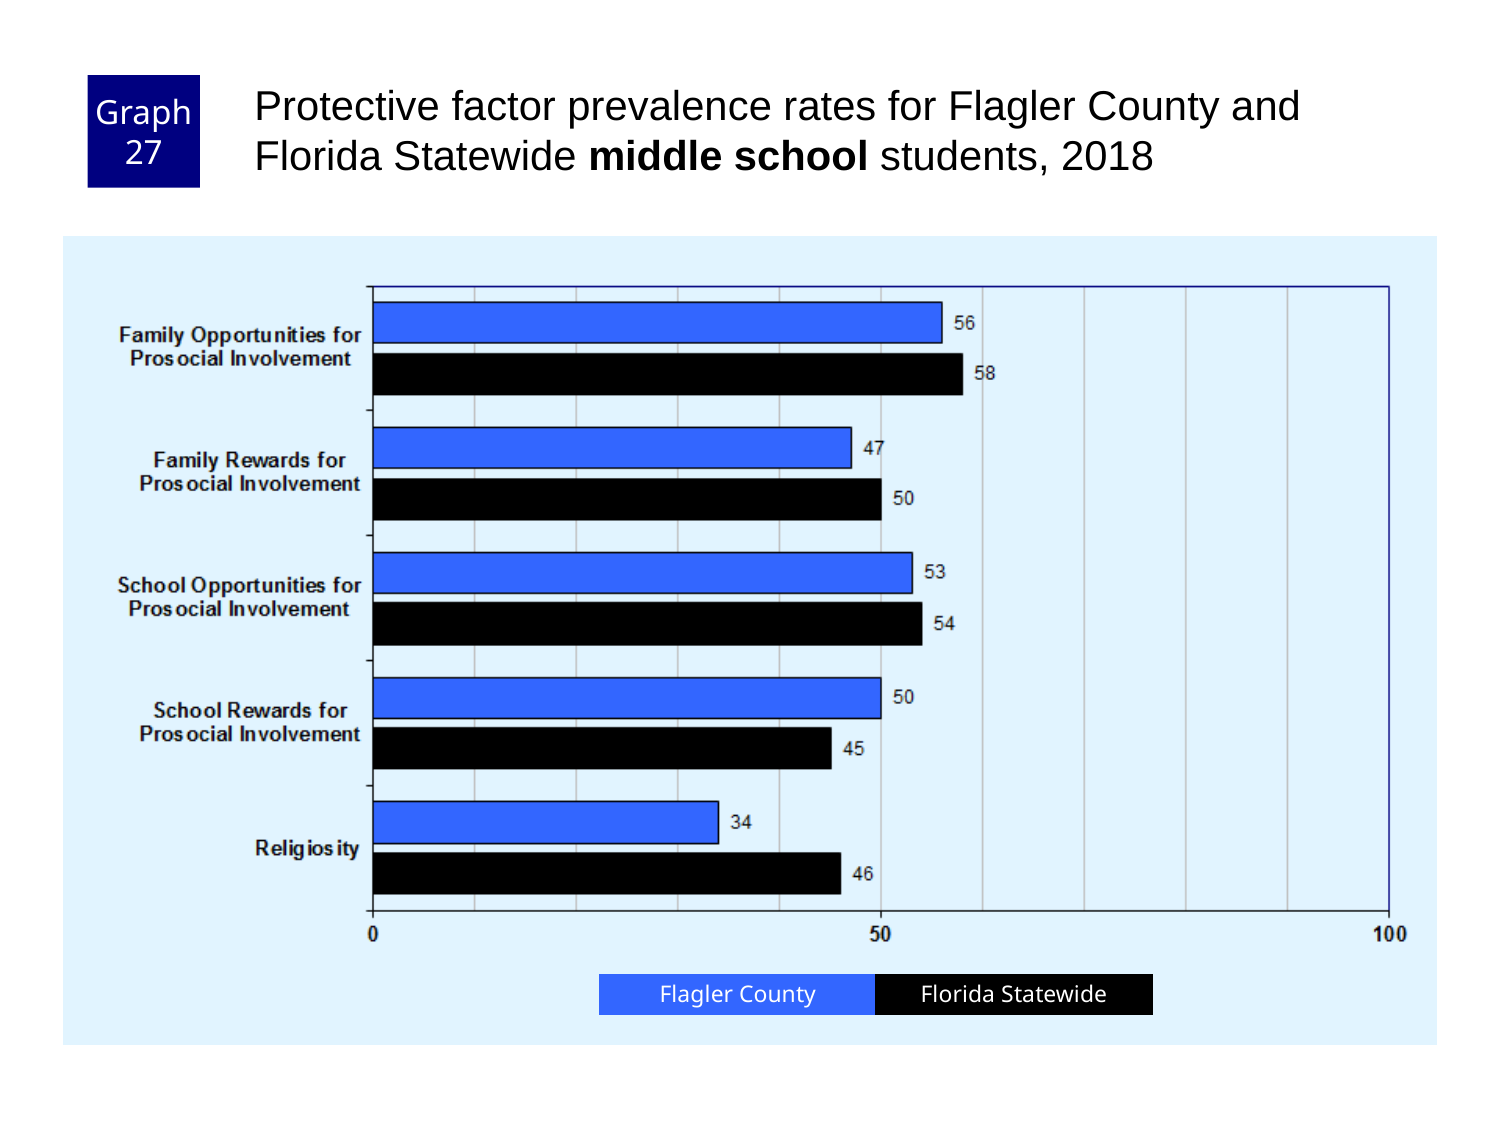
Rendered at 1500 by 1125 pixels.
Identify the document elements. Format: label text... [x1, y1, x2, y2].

picture [62, 236, 1437, 1046]
text_box Graph 27 [87, 75, 200, 188]
text_box Protective factor prevalence rates for Flagler County and Florida Statewide middle school students, 2018 [249, 75, 1438, 200]
